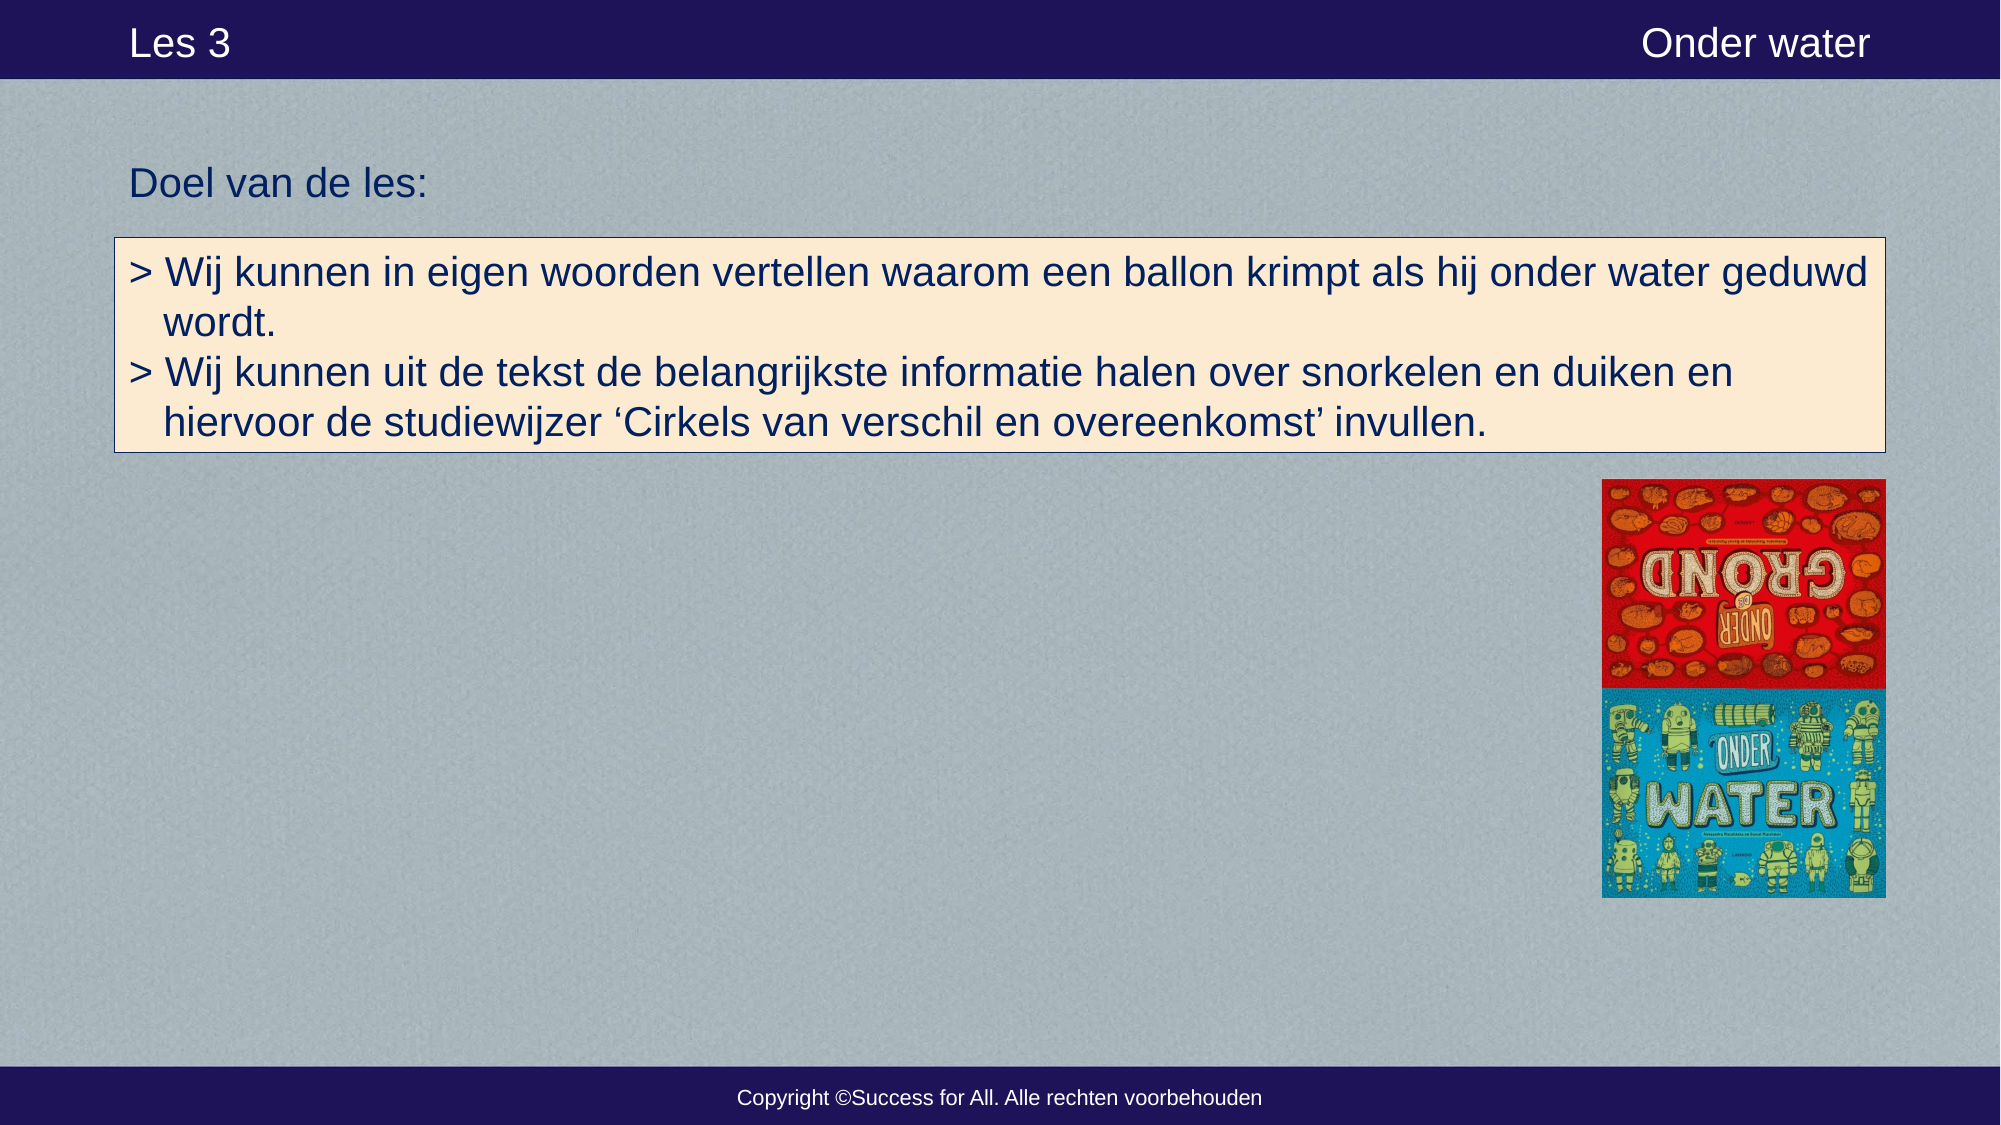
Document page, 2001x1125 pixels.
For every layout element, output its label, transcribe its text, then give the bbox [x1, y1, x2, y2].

picture [0, 0, 2001, 1125]
text_box Onder water [999, 8, 1886, 73]
text_box Doel van de les: [113, 148, 1635, 214]
text_box > Wij kunnen in eigen woorden vertellen waarom een ballon krimpt als hij onder water geduwd wordt. > Wij kunnen uit de tekst de belangrijkste informatie halen over snorkelen en duiken en hiervoor de studiewijzer ‘Cirkels van verschil en overeenkomst’ invullen. [114, 237, 1886, 453]
text_box Les 3 [114, 8, 354, 73]
text_box Copyright ©Success for All. Alle rechten voorbehouden [0, 1076, 2000, 1125]
